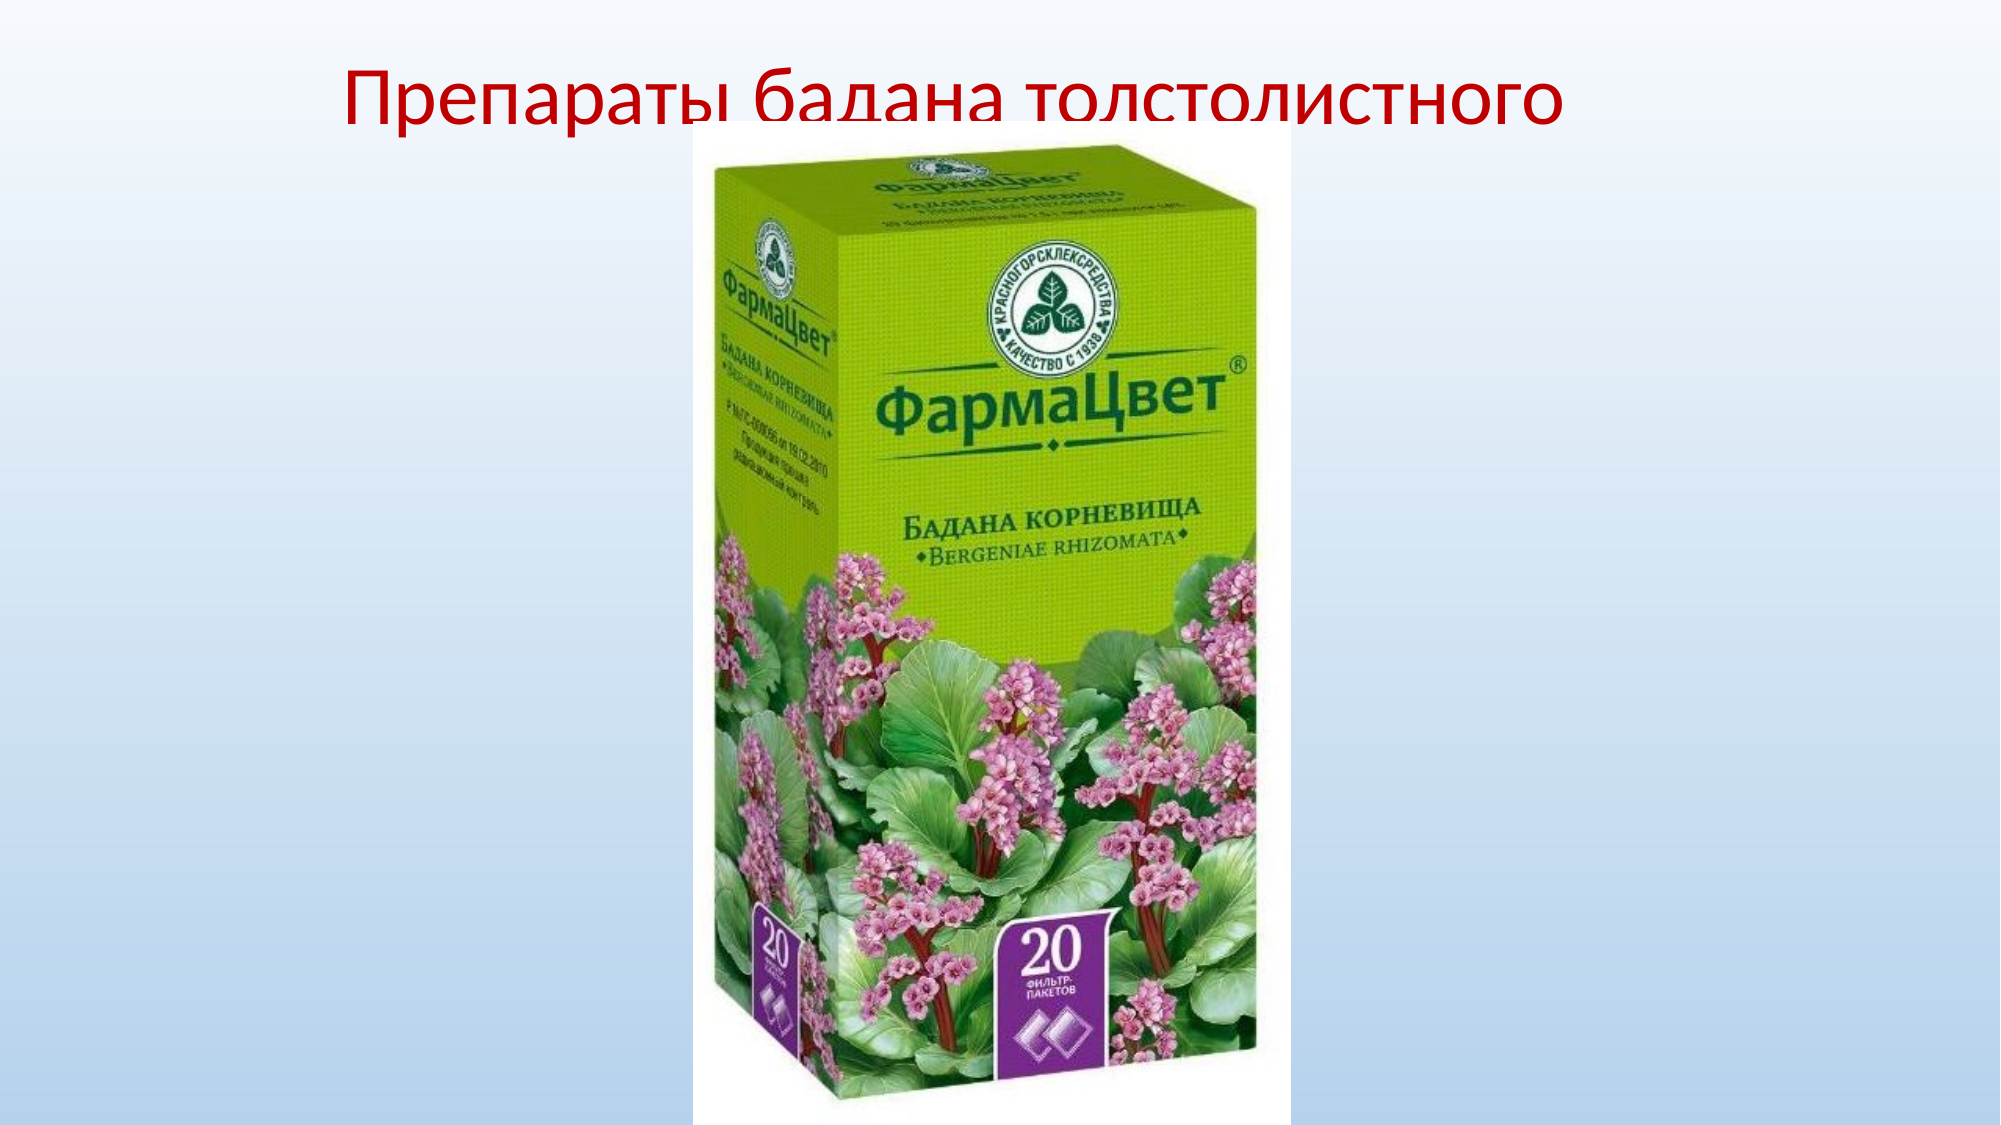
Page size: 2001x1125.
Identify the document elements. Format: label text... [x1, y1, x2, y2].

picture [693, 121, 1291, 1125]
text_box Препараты бадана толстолистного [327, 33, 1582, 149]
